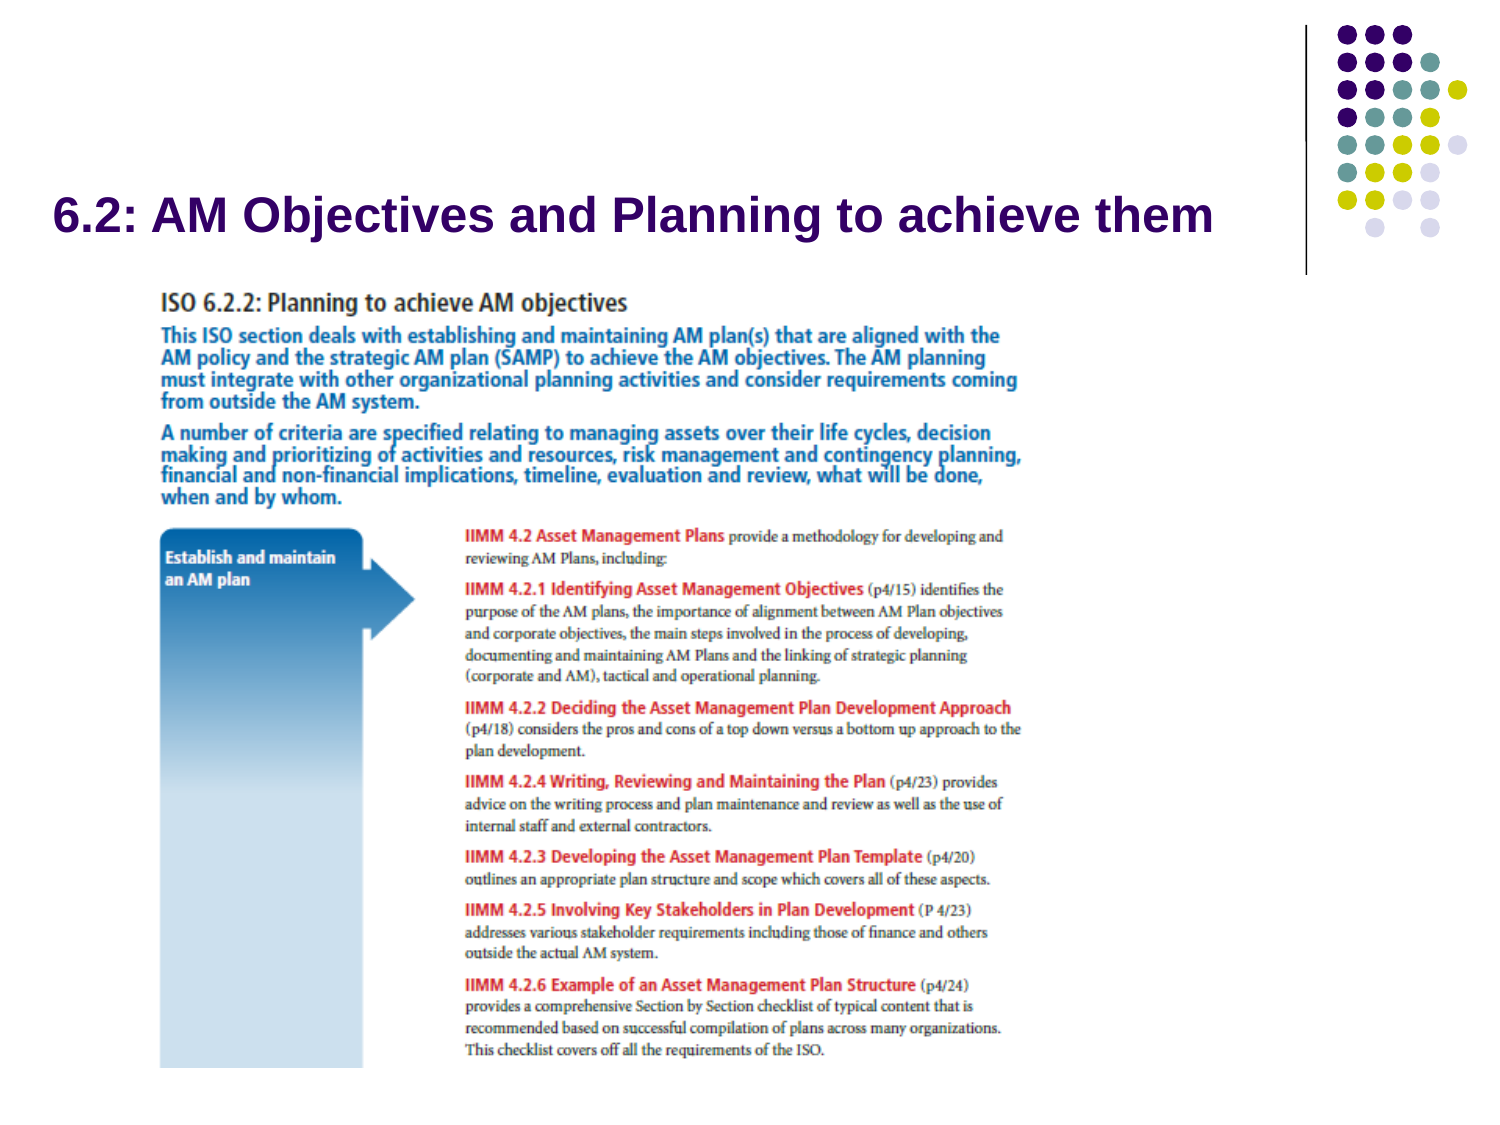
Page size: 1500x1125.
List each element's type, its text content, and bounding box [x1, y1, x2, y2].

title 6.2: AM Objectives and Planning to achieve them [37, 37, 1300, 250]
picture [159, 290, 1033, 1068]
